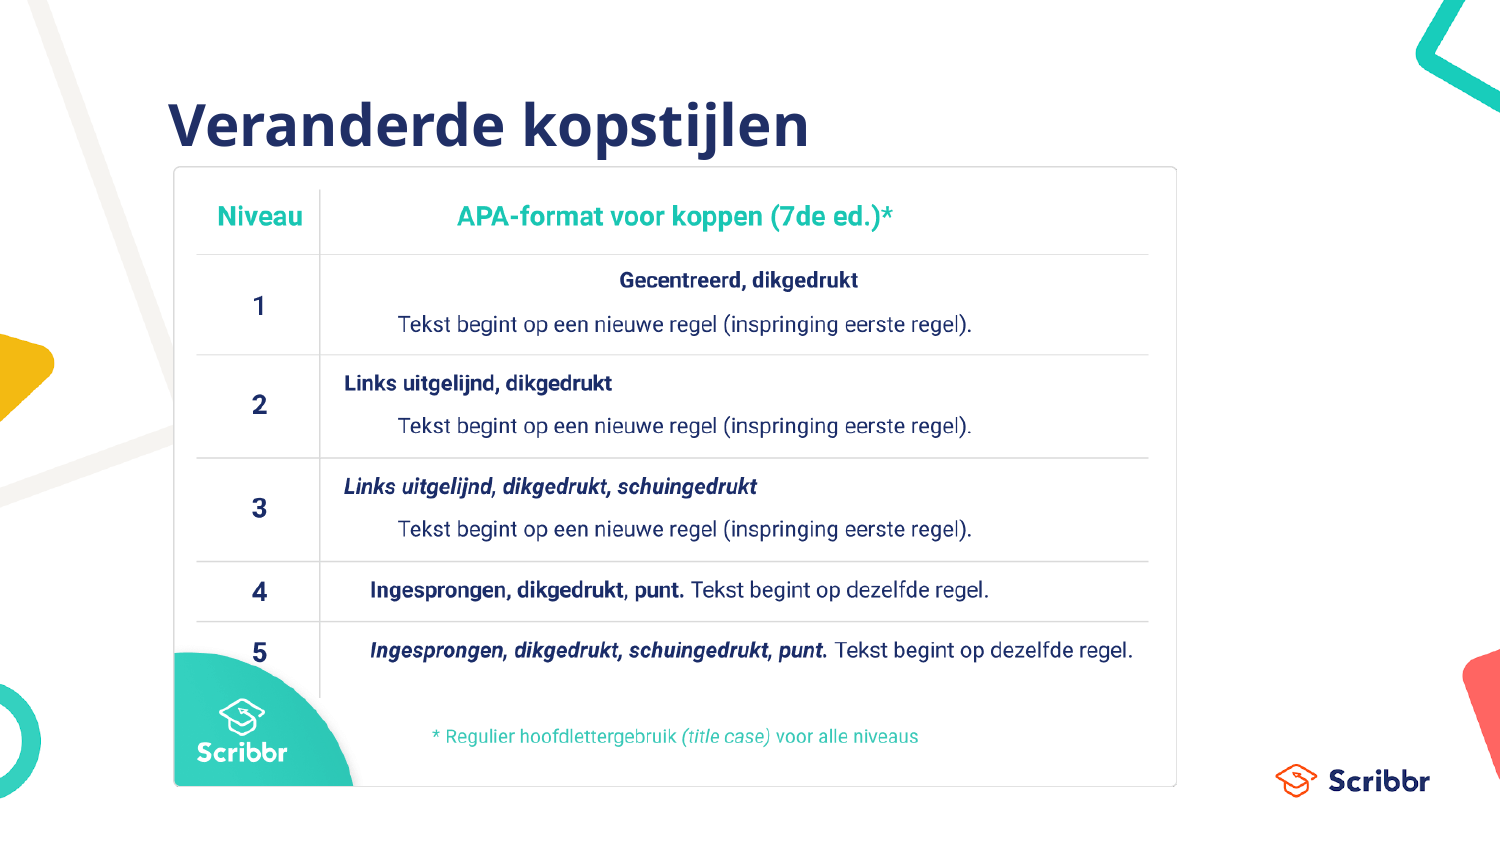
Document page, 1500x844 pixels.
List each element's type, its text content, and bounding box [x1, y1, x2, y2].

title Veranderde kopstijlen [153, 72, 1335, 167]
picture [0, 0, 1500, 844]
